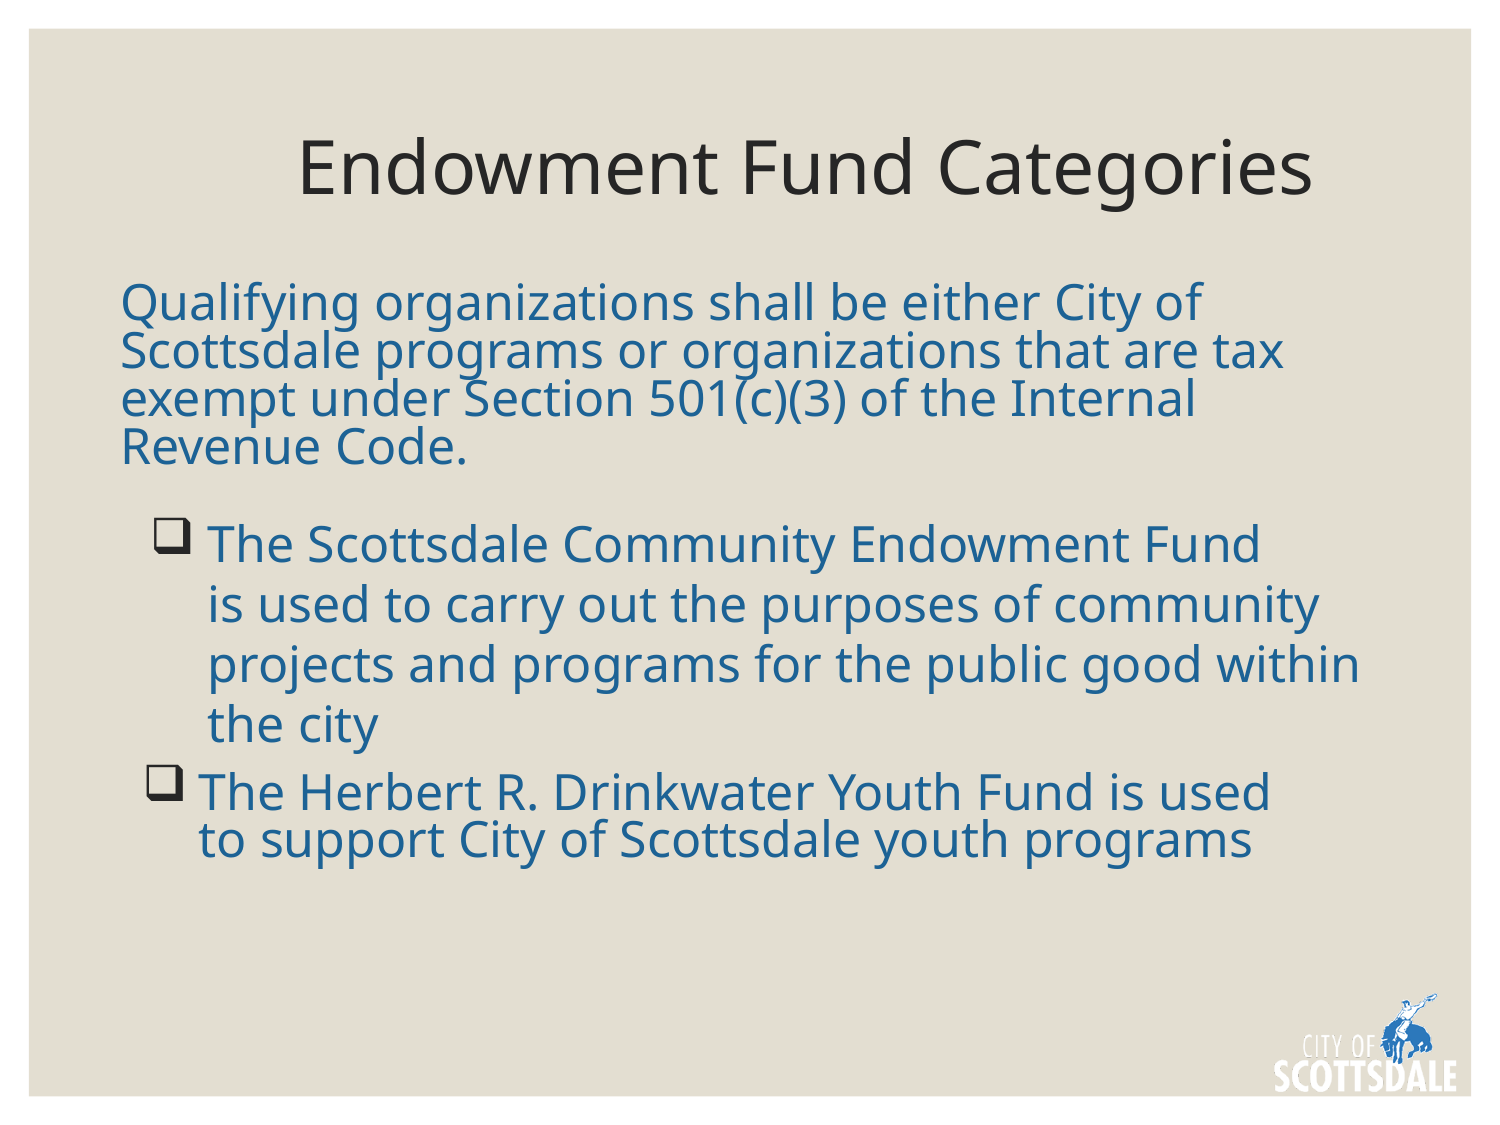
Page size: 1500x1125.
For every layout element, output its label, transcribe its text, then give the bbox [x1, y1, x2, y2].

title Endowment Fund Categories [212, 102, 1400, 238]
picture [1268, 989, 1462, 1095]
list Qualifying organizations shall be either City of Scottsdale programs or organizations that are tax exempt under Section 501(c)(3) of the Internal Revenue Code. The Scottsdale Community Endowment Fund is used to carry out the purposes of community projects and programs for the public good within the city The Herbert R. Drinkwater Youth Fund is used to support City of Scottsdale youth programs [75, 275, 1425, 1035]
